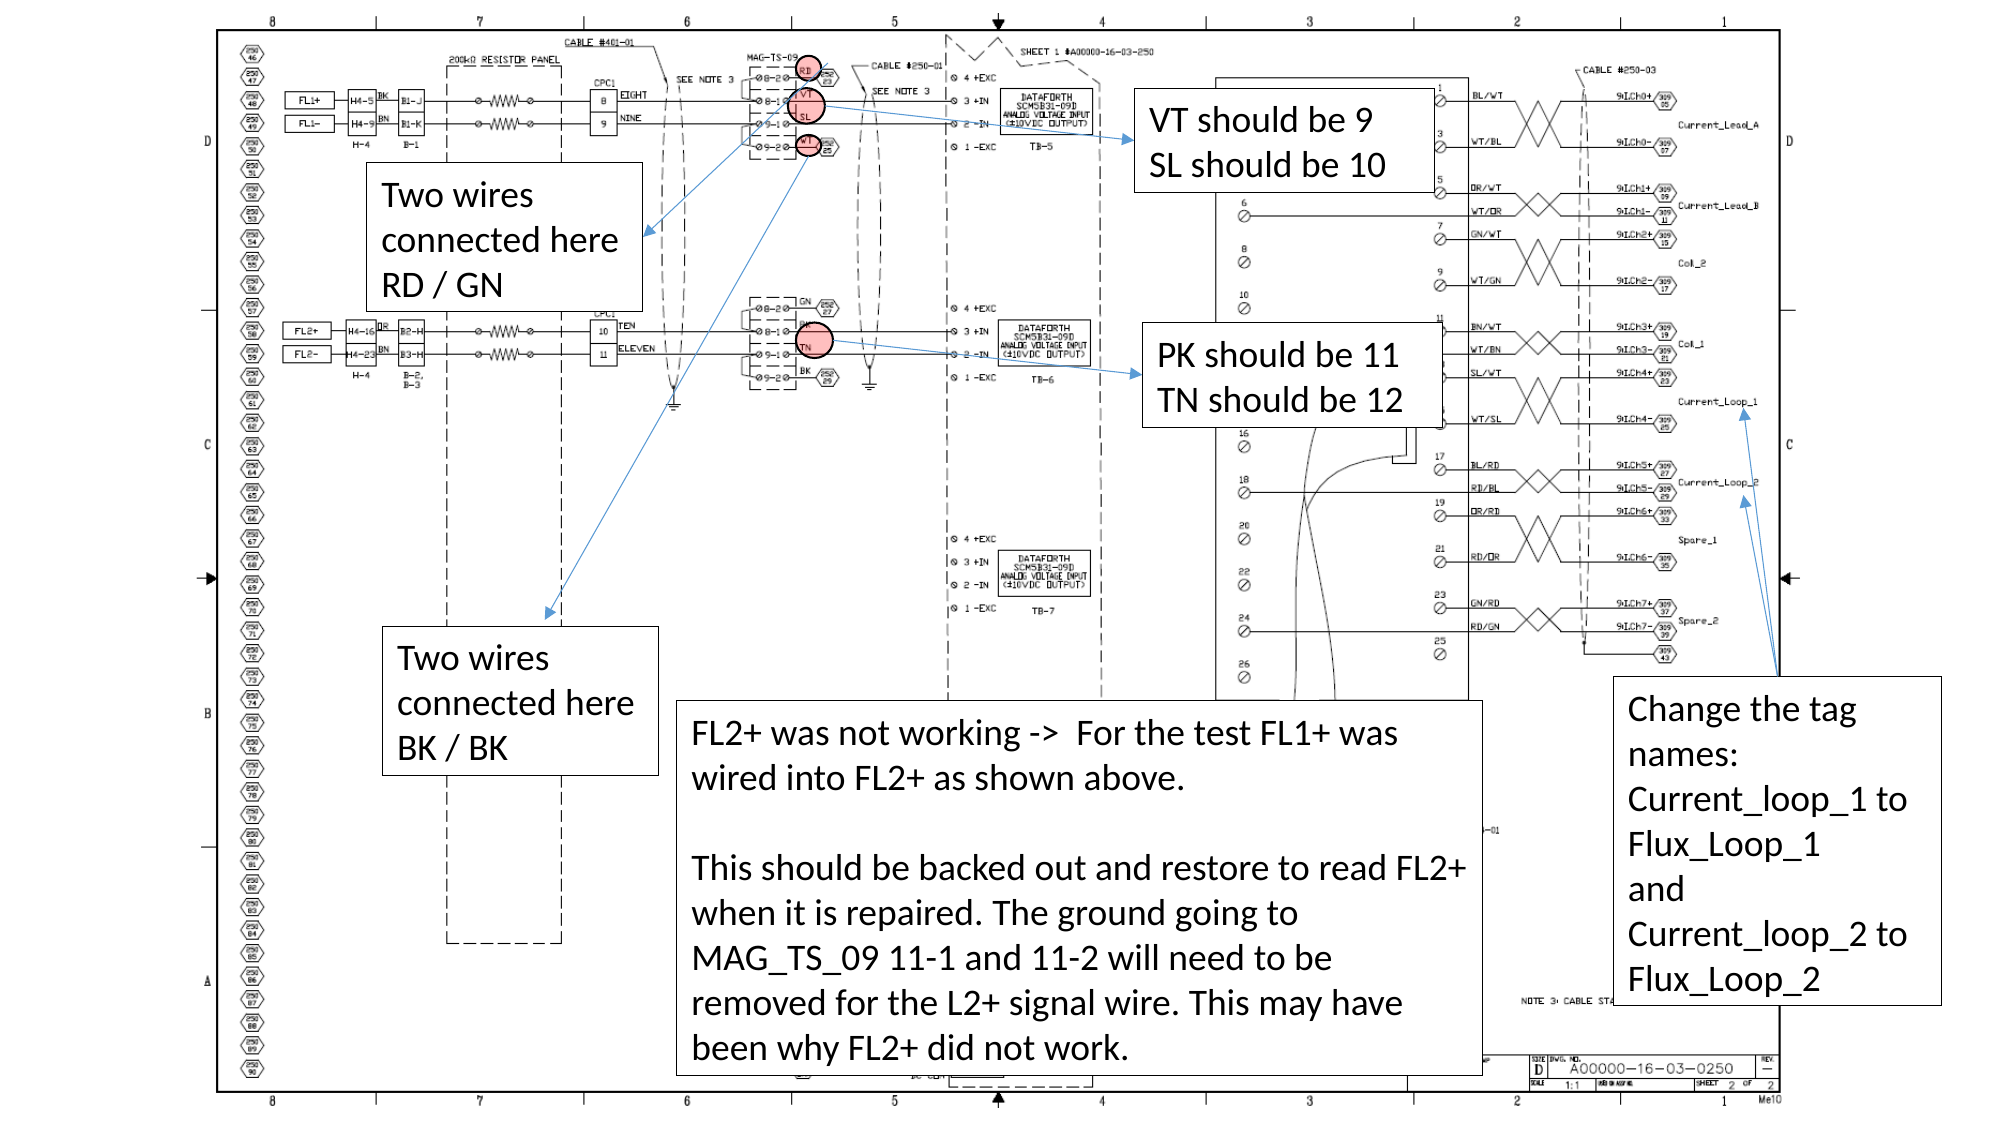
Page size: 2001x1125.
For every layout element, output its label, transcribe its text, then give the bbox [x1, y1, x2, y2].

text_box Change the tag names: Current_loop_1 to Flux_Loop_1 and Current_loop_2 to Flux_Loop_2 [1815, 676, 1942, 1006]
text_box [832, 340, 1143, 376]
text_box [1743, 407, 1778, 677]
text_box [544, 156, 809, 620]
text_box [828, 105, 1135, 142]
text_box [643, 62, 828, 238]
picture [185, 13, 1815, 1108]
